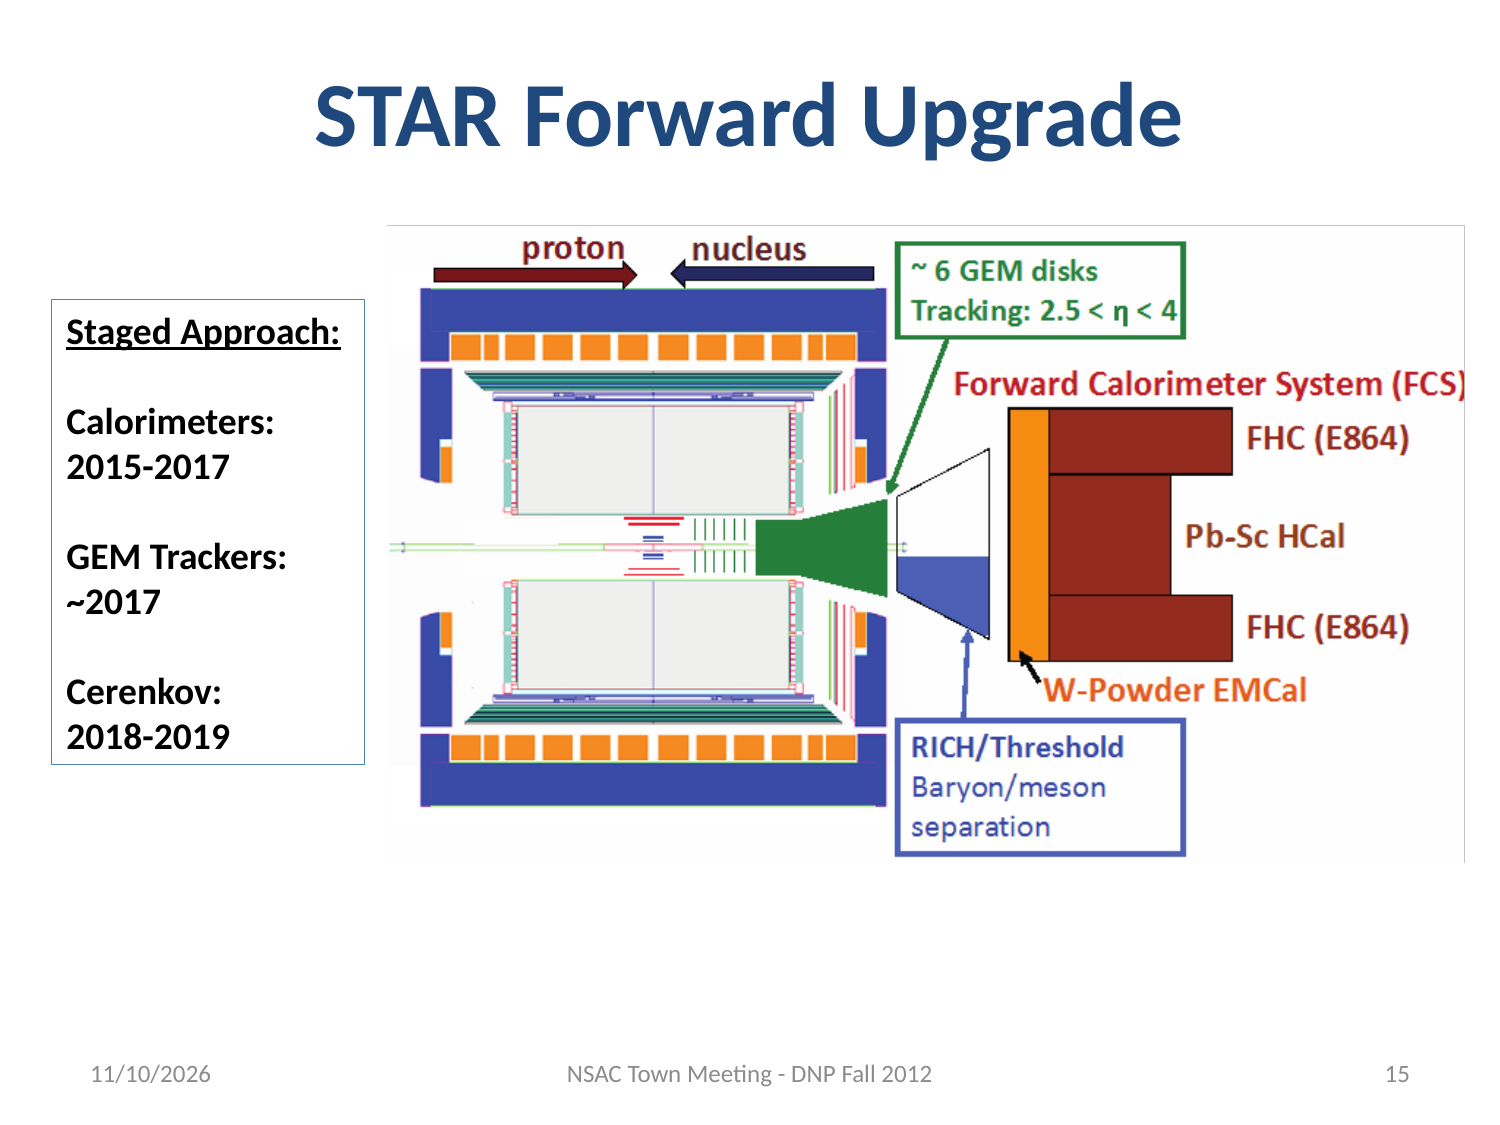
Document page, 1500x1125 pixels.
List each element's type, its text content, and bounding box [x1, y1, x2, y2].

text_box Staged Approach: Calorimeters: 2015-2017 GEM Trackers: ~2017 Cerenkov: 2018-2019 [51, 299, 365, 765]
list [387, 224, 1485, 863]
title STAR Forward Upgrade [75, 45, 1425, 175]
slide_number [75, 1042, 425, 1103]
slide_number 15 [1074, 1042, 1425, 1103]
footer NSAC Town Meeting - DNP Fall 2012 [512, 1042, 988, 1103]
